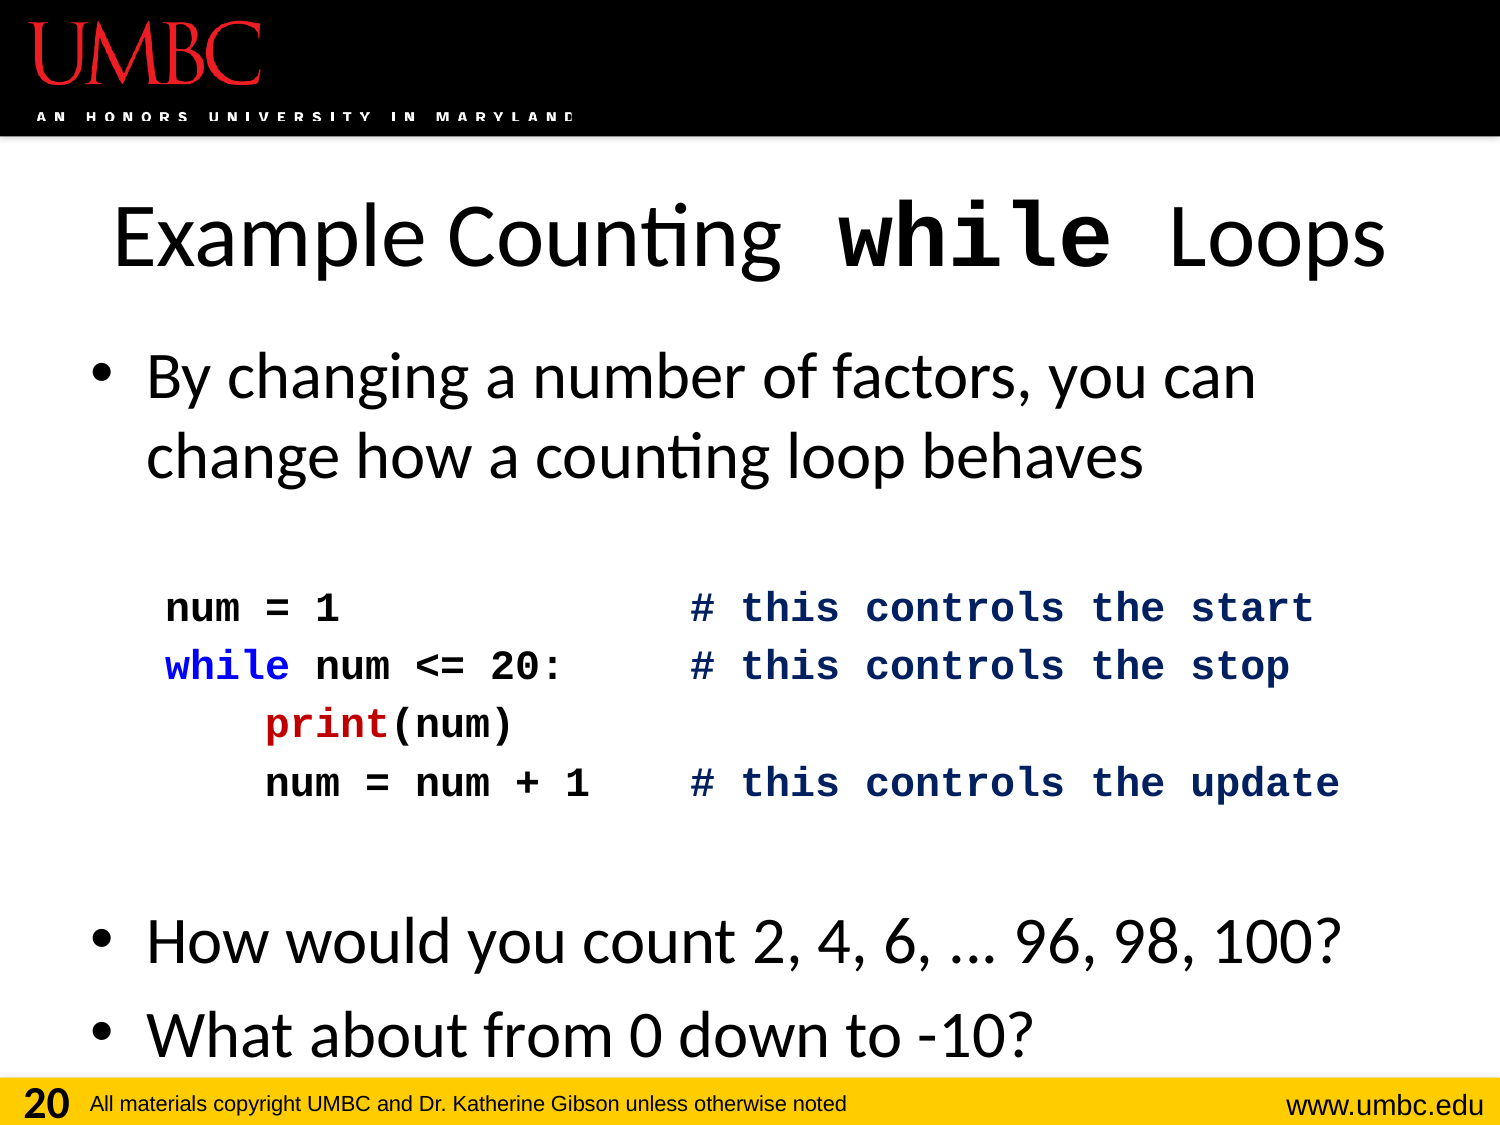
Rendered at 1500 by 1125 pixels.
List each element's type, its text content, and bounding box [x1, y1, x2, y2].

title Example Counting while Loops [75, 136, 1425, 324]
list By changing a number of factors, you can change how a counting loop behaves num = 1 # this controls the start while num <= 20: # this controls the stop print(num) num = num + 1 # this controls the update How would you count 2, 4, 6, ... 96, 98, 100? What about from 0 down to -10? [75, 324, 1425, 1066]
slide_number 20 [0, 1065, 94, 1125]
